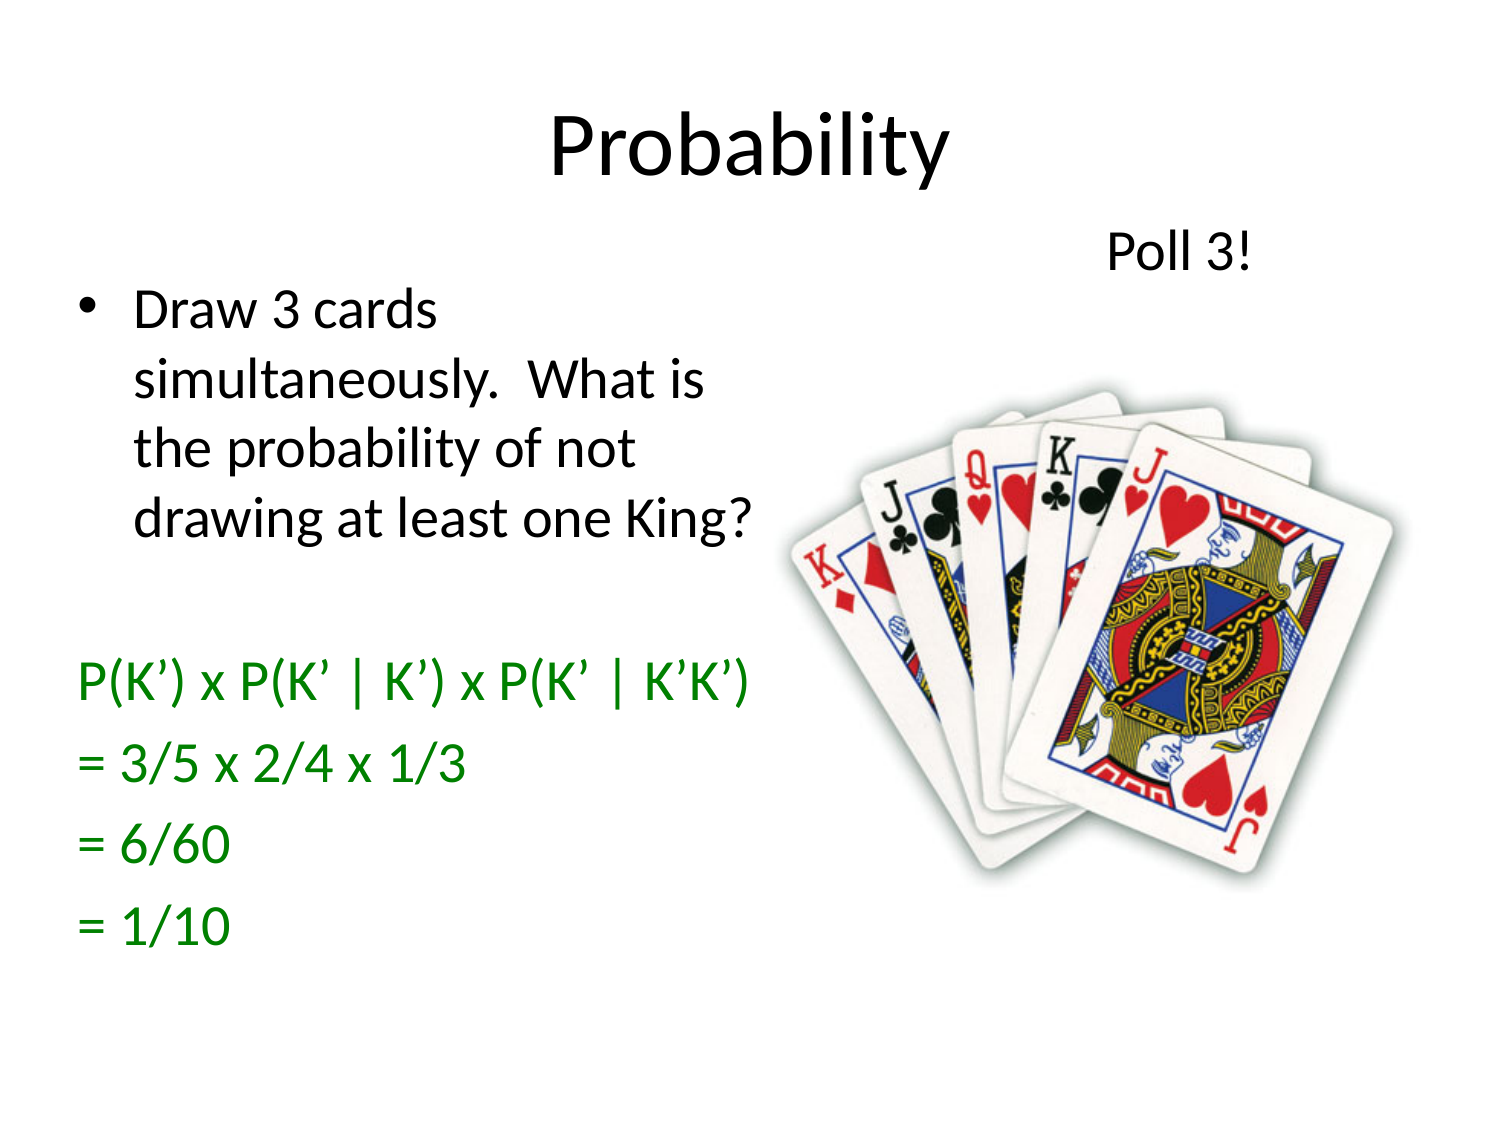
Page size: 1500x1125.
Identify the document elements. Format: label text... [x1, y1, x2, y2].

text_box Poll 3! [1091, 204, 1270, 290]
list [762, 361, 1426, 906]
list Draw 3 cards simultaneously. What is the probability of not drawing at least one King? P(K’) x P(K’ | K’) x P(K’ | K’K’) = 3/5 x 2/4 x 1/3 = 6/60 = 1/10 [62, 262, 775, 1005]
title Probability [75, 45, 1425, 233]
